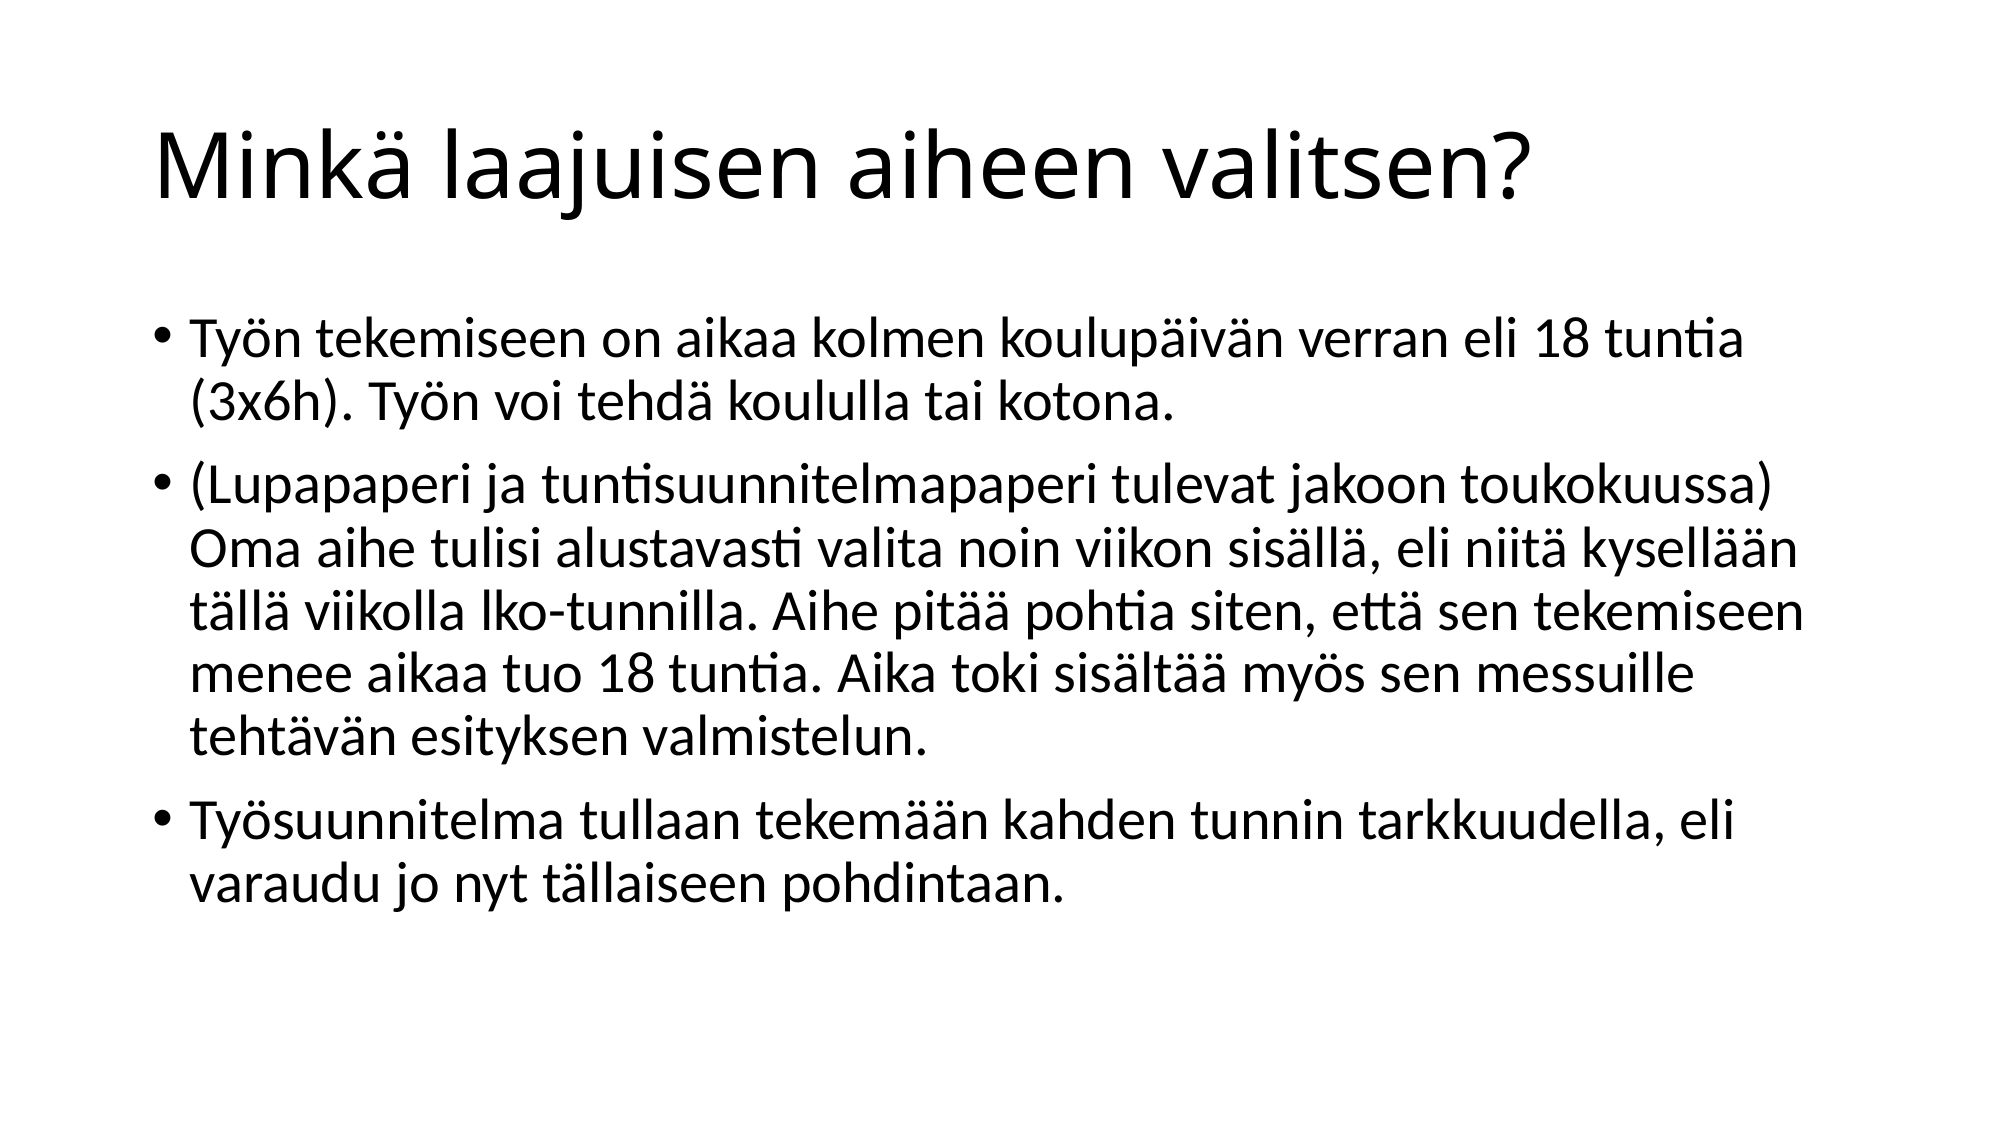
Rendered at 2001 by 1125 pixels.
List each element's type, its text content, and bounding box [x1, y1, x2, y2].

title Minkä laajuisen aiheen valitsen? [137, 59, 1863, 278]
list Työn tekemiseen on aikaa kolmen koulupäivän verran eli 18 tuntia (3x6h). Työn voi tehdä koululla tai kotona. (Lupapaperi ja tuntisuunnitelmapaperi tulevat jakoon toukokuussa) Oma aihe tulisi alustavasti valita noin viikon sisällä, eli niitä kysellään tällä viikolla lko-tunnilla. Aihe pitää pohtia siten, että sen tekemiseen menee aikaa tuo 18 tuntia. Aika toki sisältää myös sen messuille tehtävän esityksen valmistelun. Työsuunnitelma tullaan tekemään kahden tunnin tarkkuudella, eli varaudu jo nyt tällaiseen pohdintaan. [137, 299, 1863, 1014]
